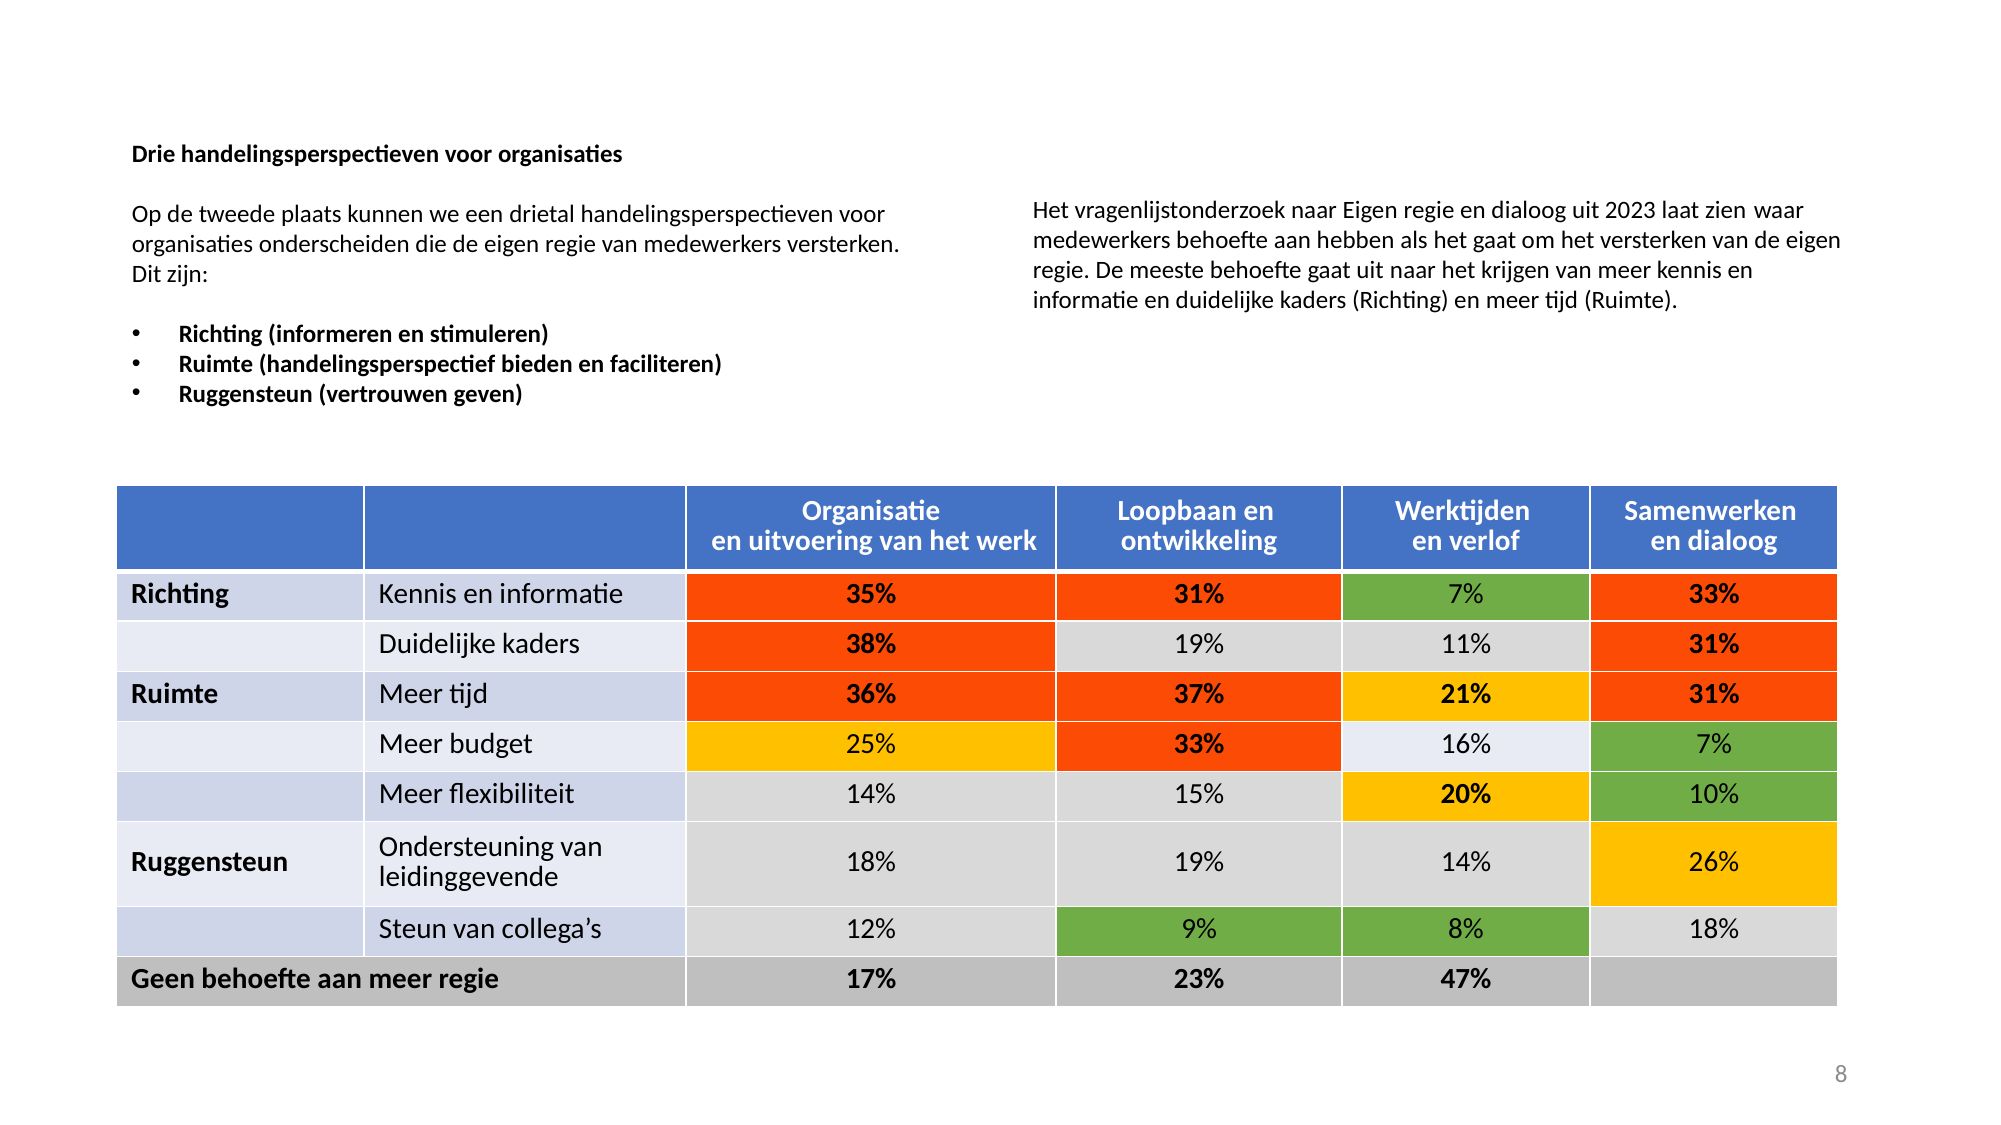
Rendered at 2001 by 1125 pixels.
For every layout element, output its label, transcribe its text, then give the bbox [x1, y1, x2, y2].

table_header Organisatie en uitvoering van het werk [687, 486, 1055, 569]
table_cell 16% [1343, 722, 1589, 771]
table_cell [1591, 957, 1837, 1006]
table_cell 38% [687, 622, 1055, 671]
table_cell 14% [687, 772, 1055, 821]
table_cell 47% [1343, 957, 1589, 1006]
table_cell 36% [687, 672, 1055, 721]
table_cell 21% [1343, 672, 1589, 721]
table_cell 12% [687, 907, 1055, 956]
table_cell 31% [1057, 574, 1341, 620]
table_cell 18% [1591, 907, 1837, 956]
table_cell Ondersteuning van leidinggevende [365, 822, 685, 906]
table_cell 26% [1591, 822, 1837, 906]
table_cell [117, 907, 363, 956]
table_cell 10% [1591, 772, 1837, 821]
table_cell 19% [1057, 822, 1341, 906]
table_header Loopbaan en ontwikkeling [1057, 486, 1341, 569]
table_cell 20% [1343, 772, 1589, 821]
table_cell [117, 772, 363, 821]
table_cell 35% [687, 574, 1055, 620]
table_cell 37% [1057, 672, 1341, 721]
table_cell Meer flexibiliteit [365, 772, 685, 821]
table_cell 33% [1591, 574, 1837, 620]
table_cell Ruimte [117, 672, 363, 721]
table_cell 18% [687, 822, 1055, 906]
table_cell 25% [687, 722, 1055, 771]
table_cell Ruggensteun [117, 822, 363, 906]
table_header [117, 486, 363, 569]
table_header Samenwerken en dialoog [1591, 486, 1837, 569]
text_box ​Het vragenlijstonderzoek naar Eigen regie en dialoog uit 2023 laat zien waar medewerkers behoefte aan hebben als het gaat om het versterken van de eigen regie. De meeste behoefte gaat uit naar het krijgen van meer kennis en informatie en duidelijke kaders (Richting) en meer tijd (Ruimte). [1017, 185, 1863, 411]
table_cell Meer budget [365, 722, 685, 771]
table_cell Geen behoefte aan meer regie [117, 957, 685, 1006]
table_cell 8% [1343, 907, 1589, 956]
table_cell 9% [1057, 907, 1341, 956]
slide_number 8 [1412, 1042, 1863, 1103]
table_cell Meer tijd [365, 672, 685, 721]
table_cell [117, 622, 363, 671]
table_header [365, 486, 685, 569]
table_cell 15% [1057, 772, 1341, 821]
table_cell 7% [1343, 574, 1589, 620]
table_cell [117, 722, 363, 771]
table_cell 7% [1591, 722, 1837, 771]
table_cell 31% [1591, 622, 1837, 671]
table_header Werktijden en verlof [1343, 486, 1589, 569]
table_cell 23% [1057, 957, 1341, 1006]
table_cell Steun van collega’s [365, 907, 685, 956]
table_cell Duidelijke kaders [365, 622, 685, 671]
table_cell Richting [117, 574, 363, 620]
table_cell 14% [1343, 822, 1589, 906]
table_cell 33% [1057, 722, 1341, 771]
text_box Drie handelingsperspectieven voor organisaties Op de tweede plaats kunnen we een drietal handelingsperspectieven voor organisaties onderscheiden die de eigen regie van medewerkers versterken. Dit zijn:​ ​ Richting (informeren en stimuleren)​ Ruimte (handelingsperspectief bieden en faciliteren)​ Ruggensteun (vertrouwen geven)​ ​ ​ [116, 130, 942, 484]
table_cell 11% [1343, 622, 1589, 671]
table_cell Kennis en informatie [365, 574, 685, 620]
table_cell 17% [687, 957, 1055, 1006]
table_cell 19% [1057, 622, 1341, 671]
table_cell 31% [1591, 672, 1837, 721]
